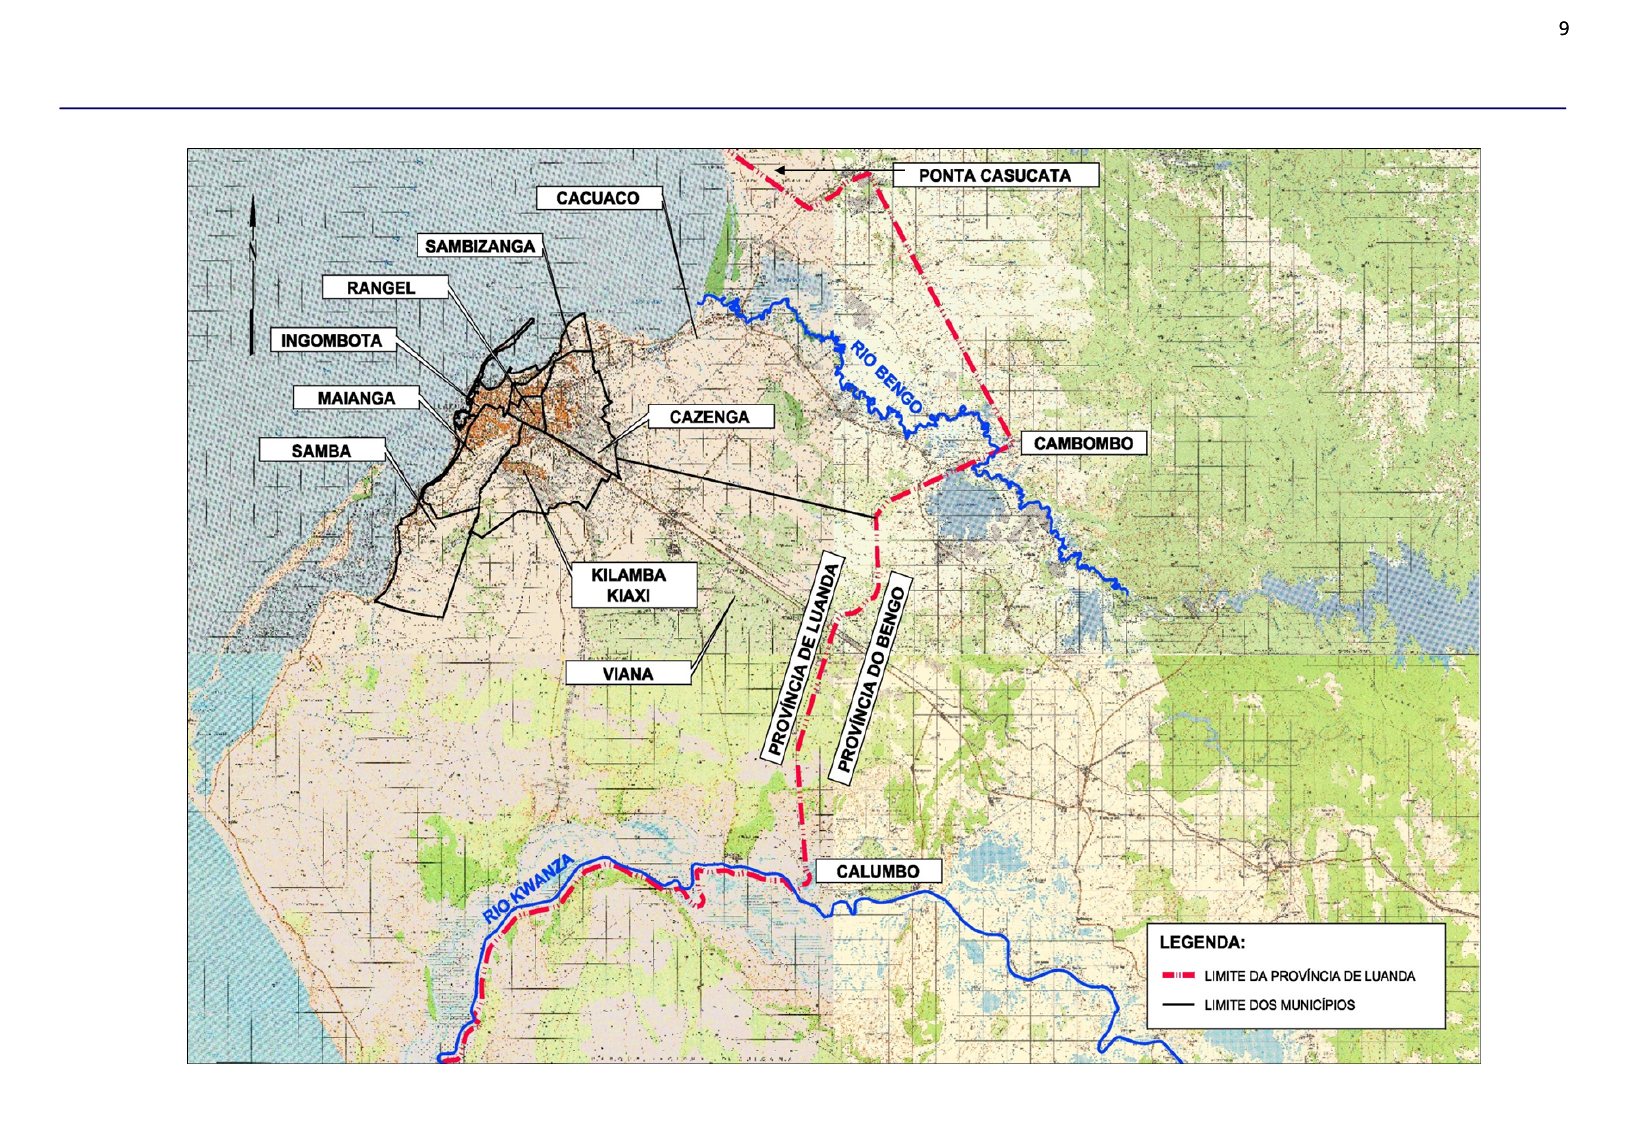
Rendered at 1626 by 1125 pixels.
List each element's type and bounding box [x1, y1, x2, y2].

picture [187, 147, 1481, 1064]
